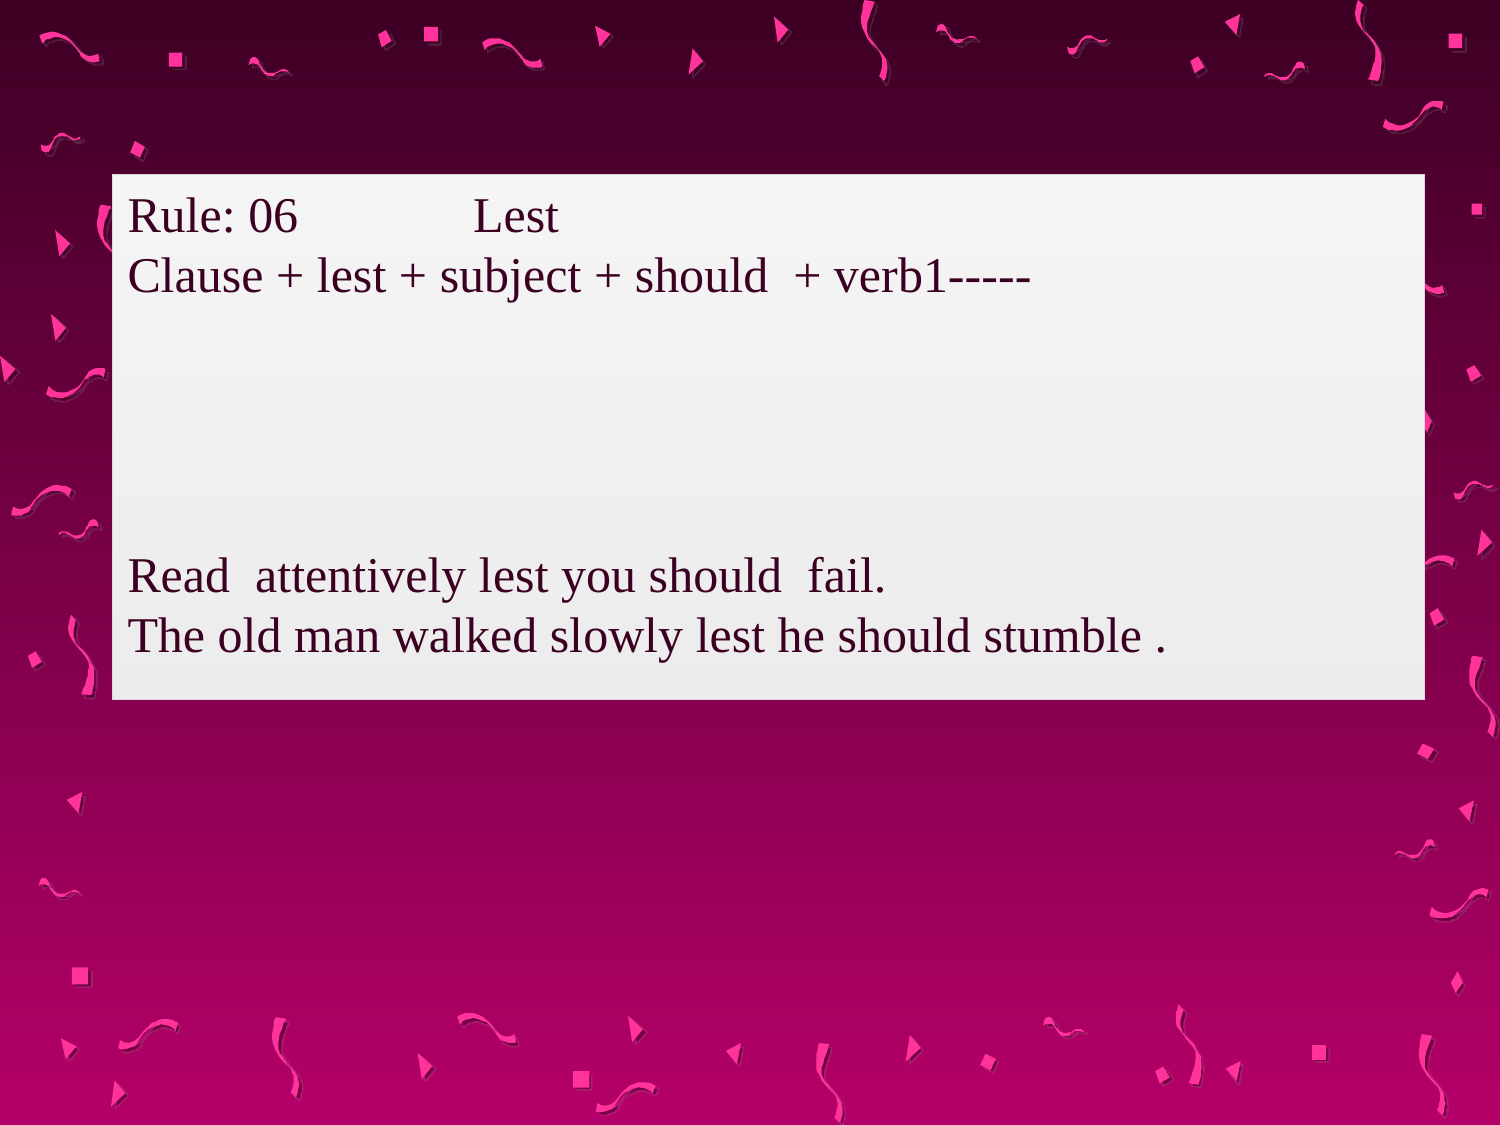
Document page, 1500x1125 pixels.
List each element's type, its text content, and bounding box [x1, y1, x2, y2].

text_box Rule: 06 Lest Clause + lest + subject + should + verb1----- Read attentively lest you should fail. The old man walked slowly lest he should stumble . [112, 174, 1425, 700]
